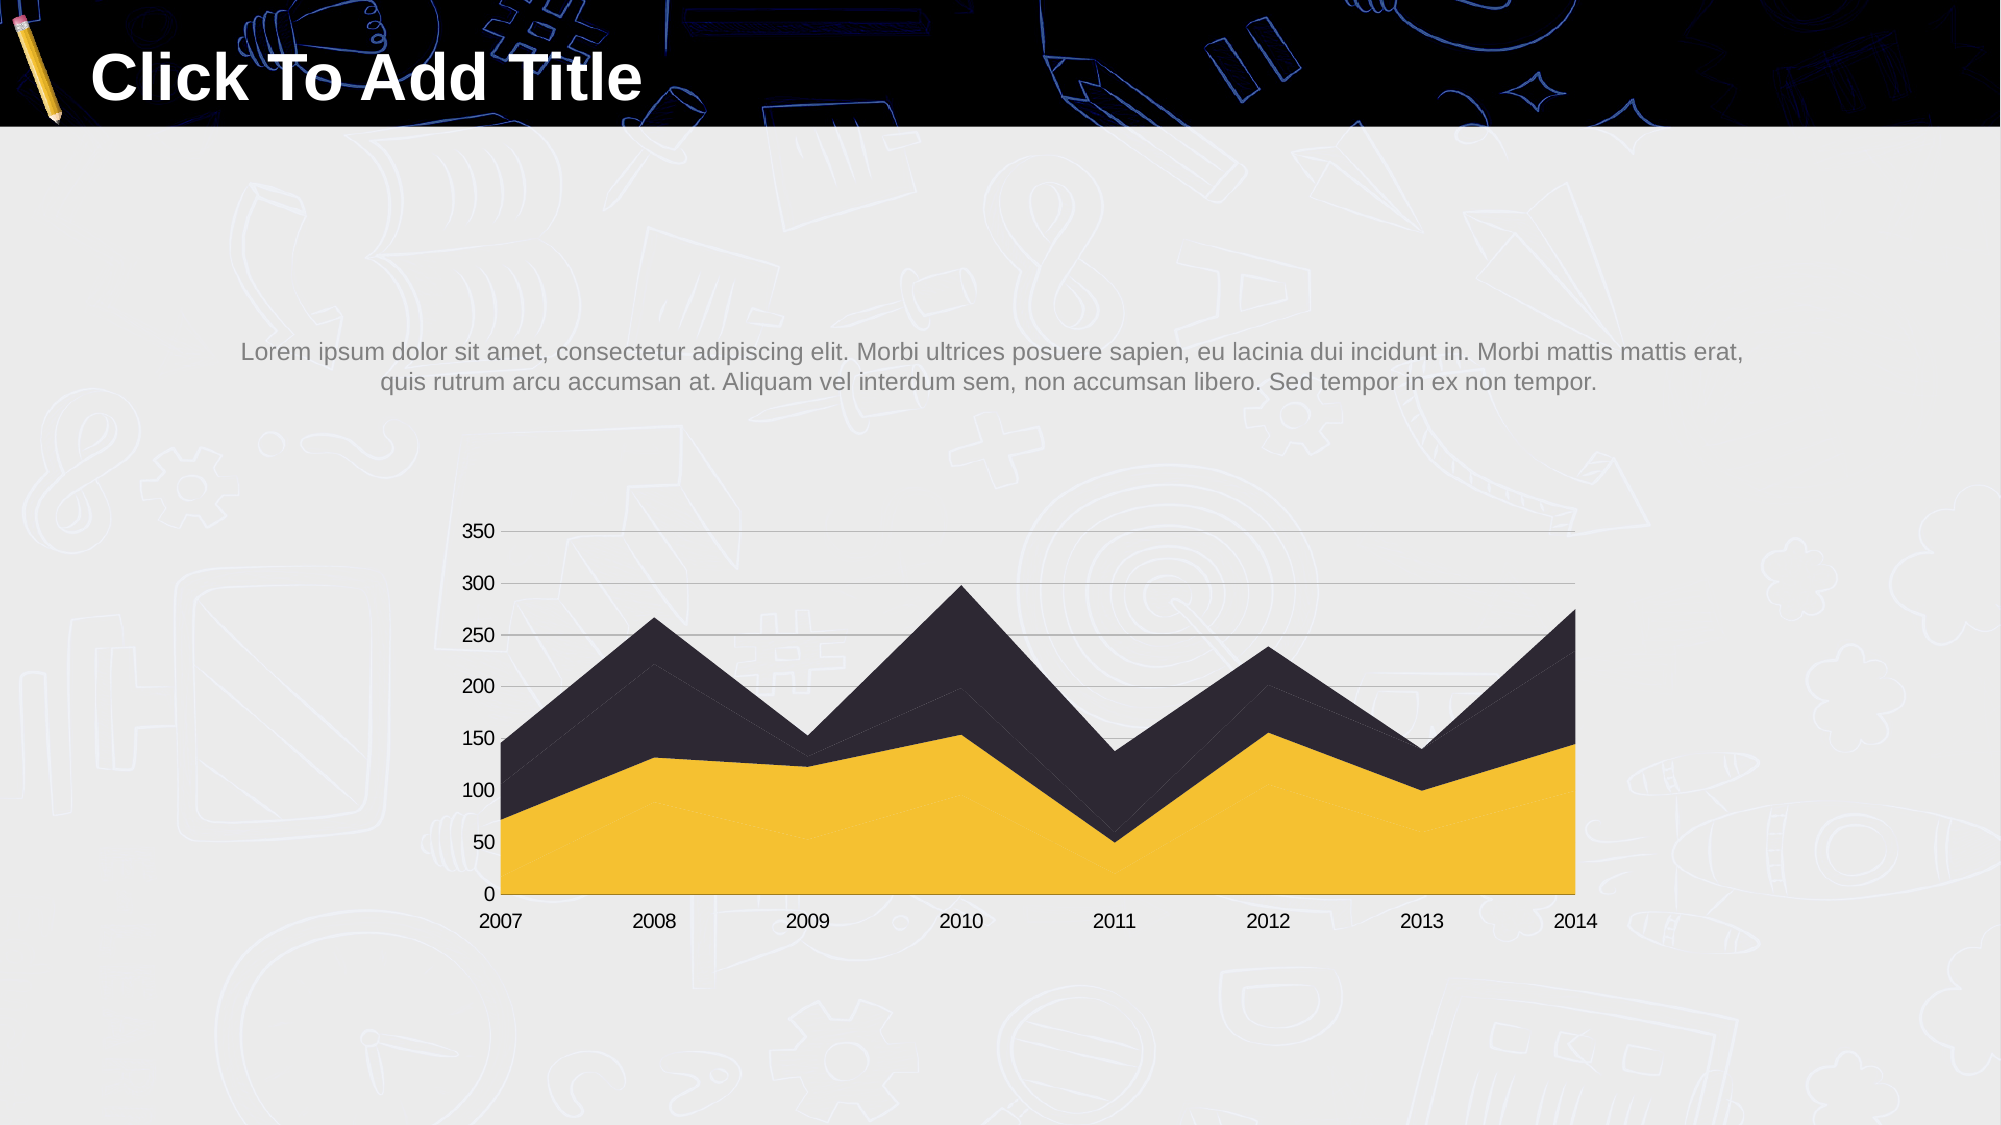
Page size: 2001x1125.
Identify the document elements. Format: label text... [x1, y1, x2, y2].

text_box Lorem ipsum dolor sit amet, consectetur adipiscing elit. Morbi ultrices posuere sapien, eu lacinia dui incidunt in. Morbi mattis mattis erat, quis rutrum arcu accumsan at. Aliquam vel interdum sem, non accumsan libero. Sed tempor in ex non tempor. [222, 335, 1766, 414]
chart [370, 408, 1638, 995]
title Click To Add Title [75, 32, 1800, 127]
picture [0, 0, 2001, 1125]
